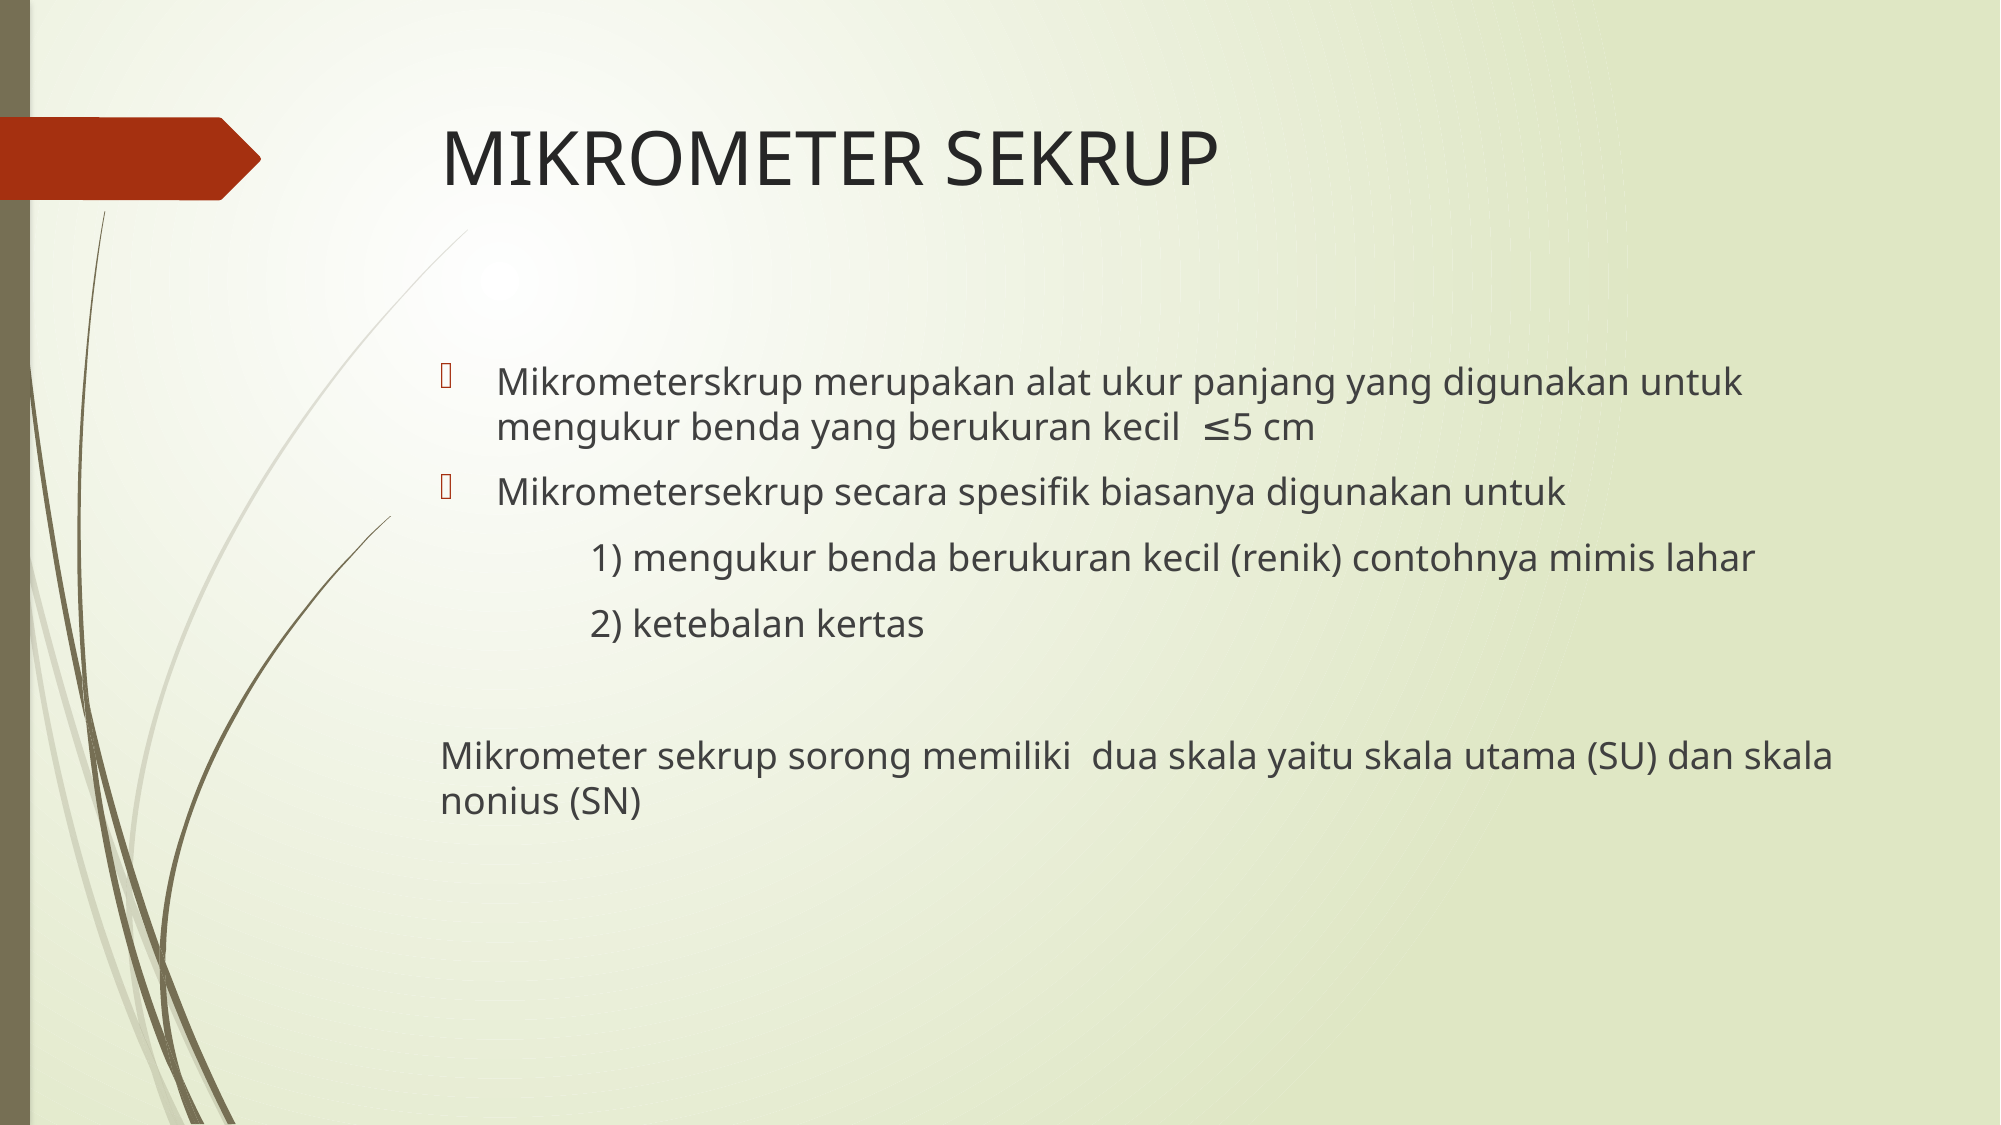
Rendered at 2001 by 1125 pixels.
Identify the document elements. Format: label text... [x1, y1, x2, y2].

title MIKROMETER SEKRUP [425, 102, 1888, 313]
list Mikrometerskrup merupakan alat ukur panjang yang digunakan untuk mengukur benda yang berukuran kecil ≤5 cm Mikrometersekrup secara spesifik biasanya digunakan untuk 1) mengukur benda berukuran kecil (renik) contohnya mimis lahar 2) ketebalan kertas Mikrometer sekrup sorong memiliki dua skala yaitu skala utama (SU) dan skala nonius (SN) [424, 350, 1888, 970]
